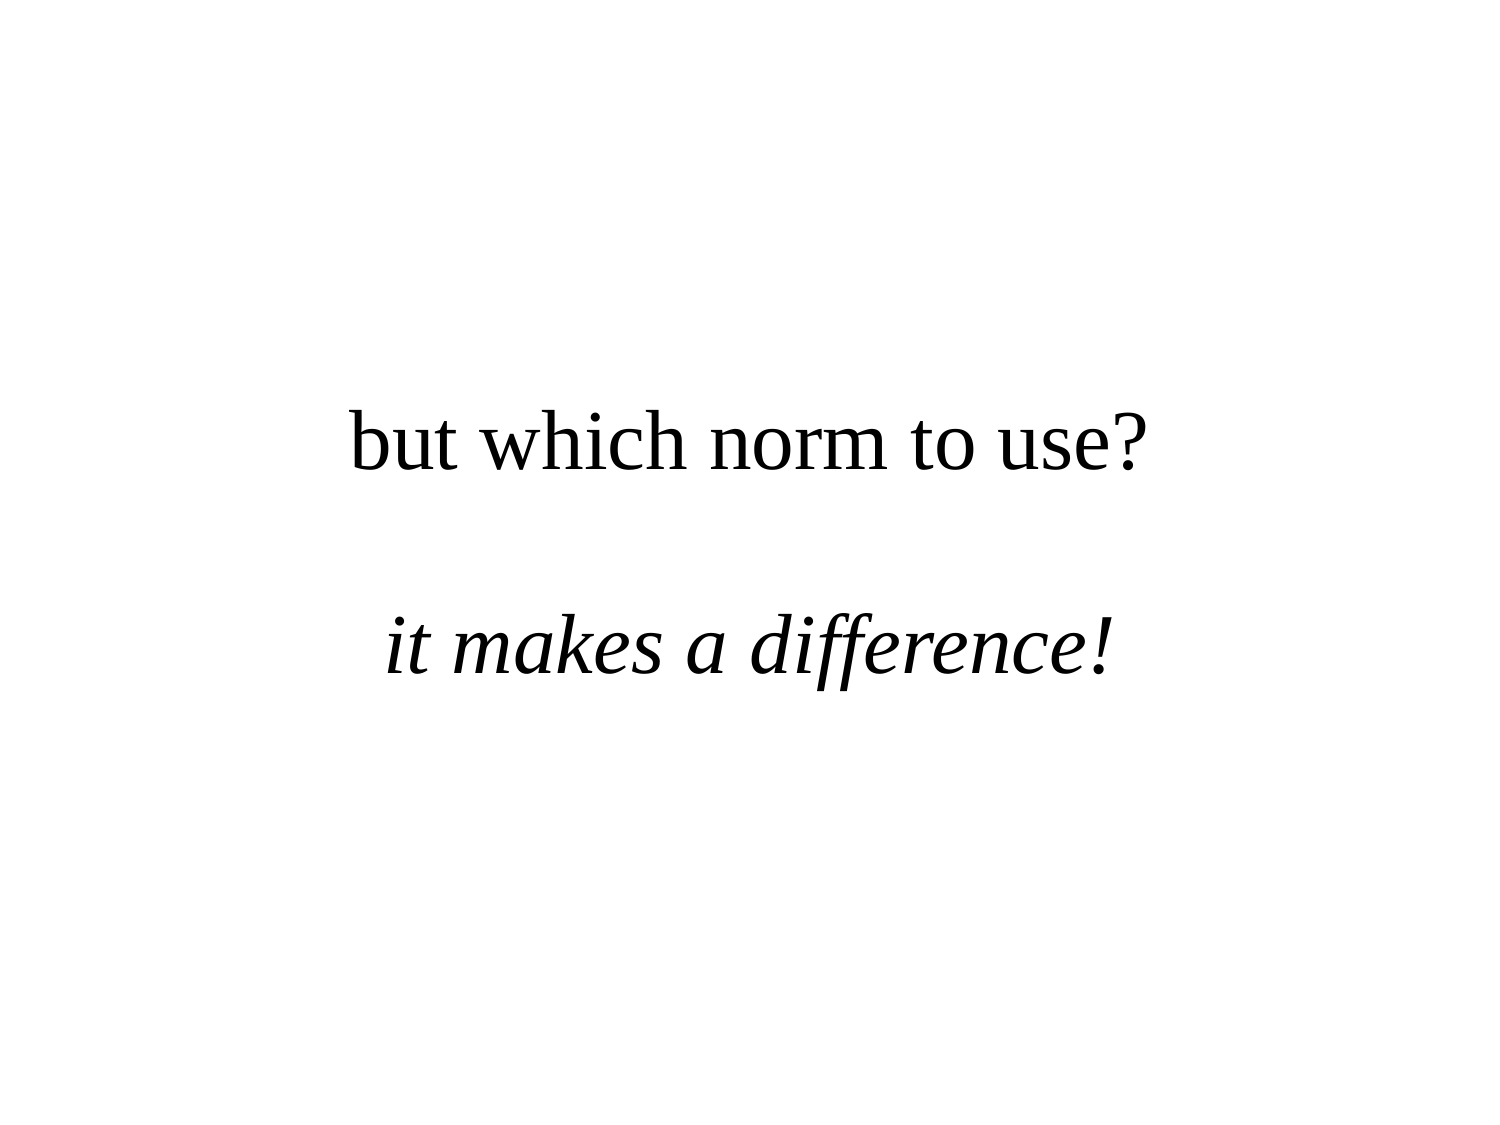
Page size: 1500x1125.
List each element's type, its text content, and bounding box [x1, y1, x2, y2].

title but which norm to use? it makes a difference! [75, 375, 1425, 700]
